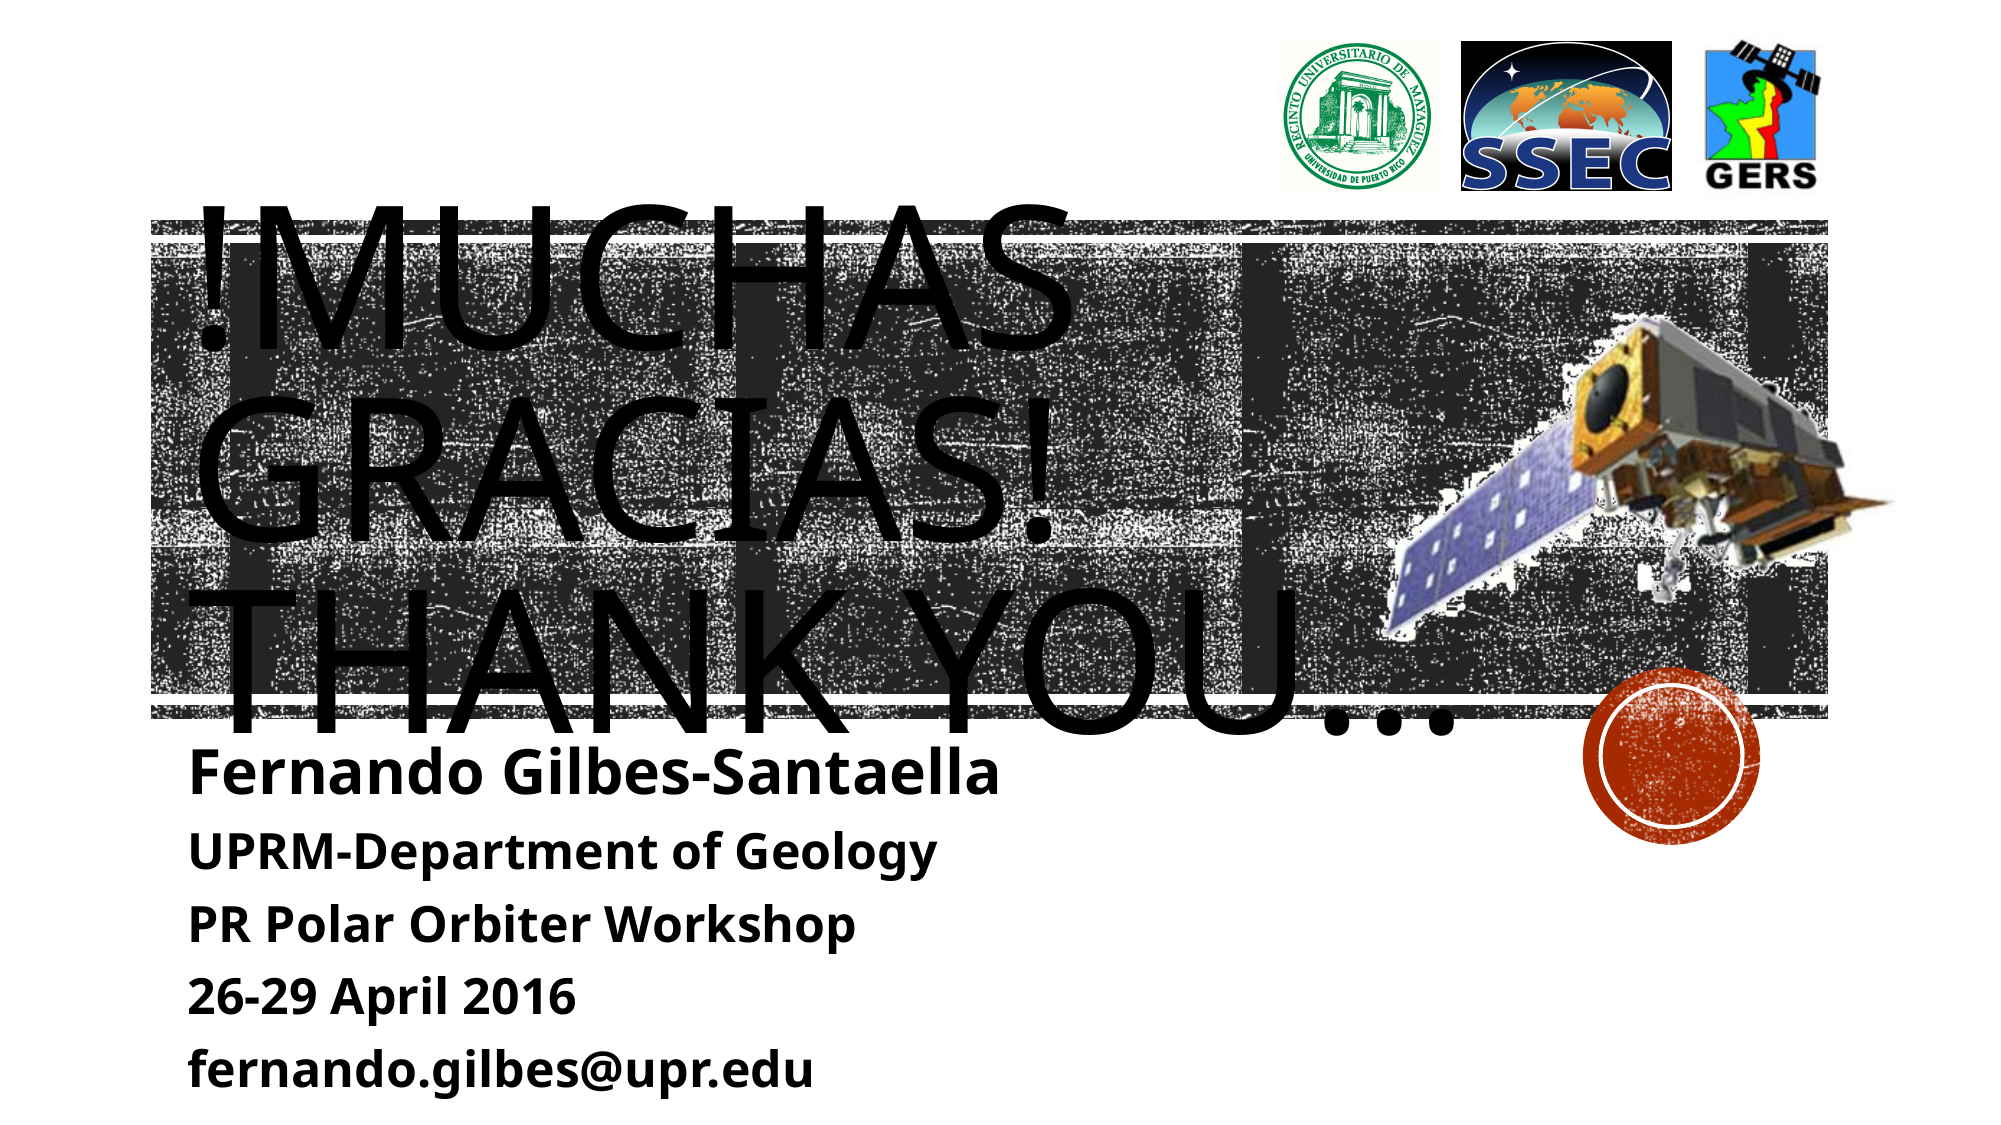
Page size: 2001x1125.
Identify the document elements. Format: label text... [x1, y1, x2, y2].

subtitle Fernando Gilbes-Santaella UPRM-Department of Geology PR Polar Orbiter Workshop 26-29 April 2016 fernando.gilbes@upr.edu [172, 732, 1467, 1109]
picture [1695, 34, 1828, 198]
picture [1277, 37, 1438, 195]
title !Muchas gracias! Thank you… [172, 234, 1808, 733]
picture [1461, 41, 1672, 191]
picture [1364, 290, 1912, 678]
